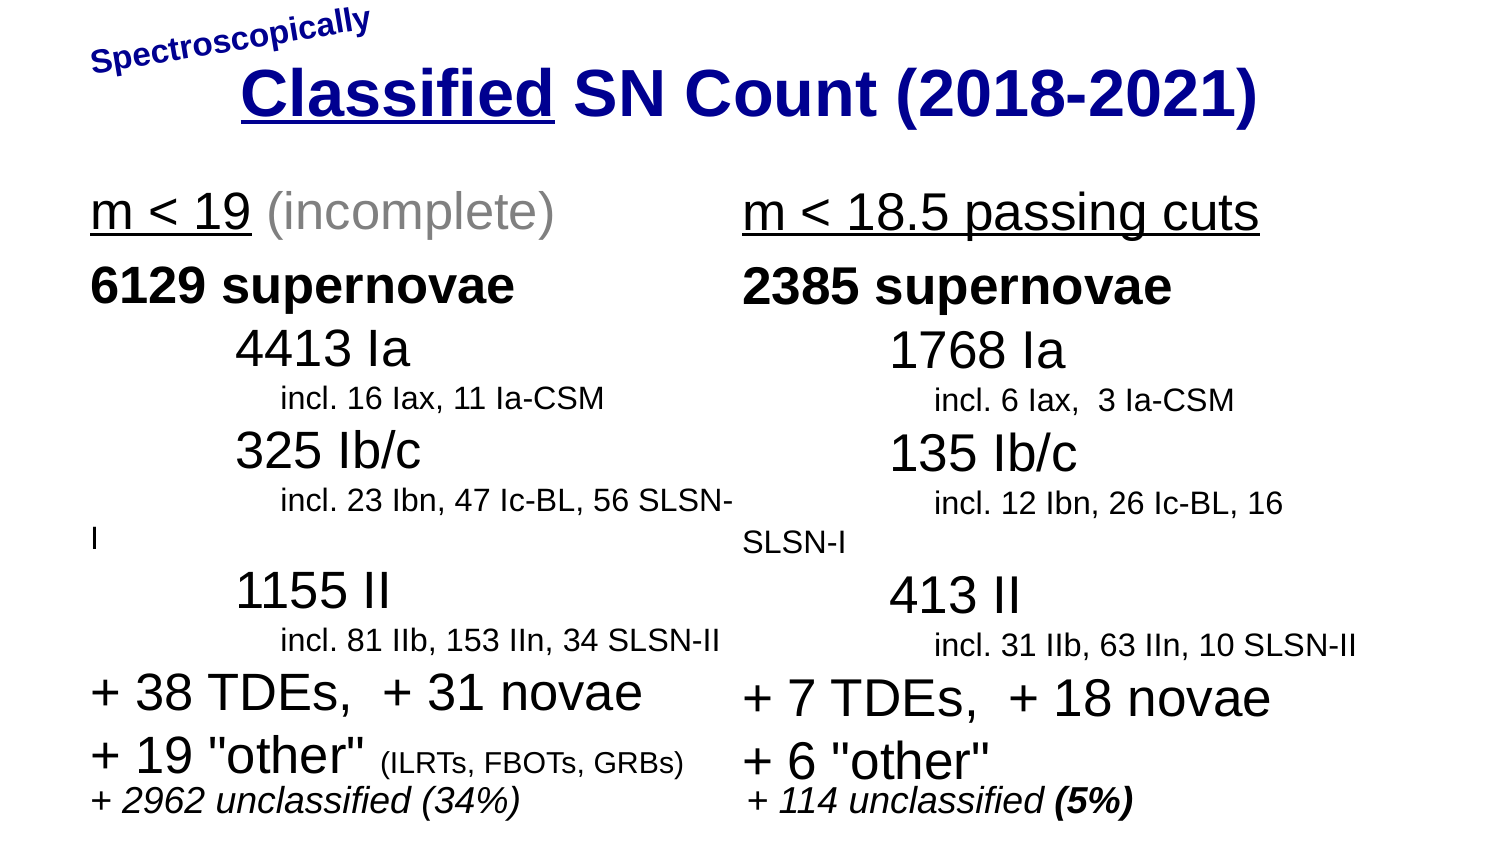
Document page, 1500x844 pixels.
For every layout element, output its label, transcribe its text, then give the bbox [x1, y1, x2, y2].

text_box Spectroscopically [70, 0, 390, 91]
text_box m < 18.5 passing cuts 2385 supernovae 1768 Ia incl. 6 Iax, 3 Ia-CSM 135 Ib/c incl. 12 Ibn, 26 Ic-BL, 16 SLSN-I 413 II incl. 31 IIb, 63 IIn, 10 SLSN-II + 7 TDEs, + 18 novae + 6 "other" [727, 169, 1403, 799]
text_box + 2962 unclassified (34%) [75, 768, 621, 828]
text_box + 114 unclassified (5%) [731, 768, 1161, 828]
title Classified SN Count (2018-2021) [75, 33, 1425, 146]
text_box m < 19 (incomplete) 6129 supernovae 4413 Ia incl. 16 Iax, 11 Ia-CSM 325 Ib/c incl. 23 Ibn, 47 Ic-BL, 56 SLSN-I 1155 II incl. 81 IIb, 153 IIn, 34 SLSN-II + 38 TDEs, + 31 novae + 19 "other" (ILRTs, FBOTs, GRBs) [74, 169, 727, 799]
